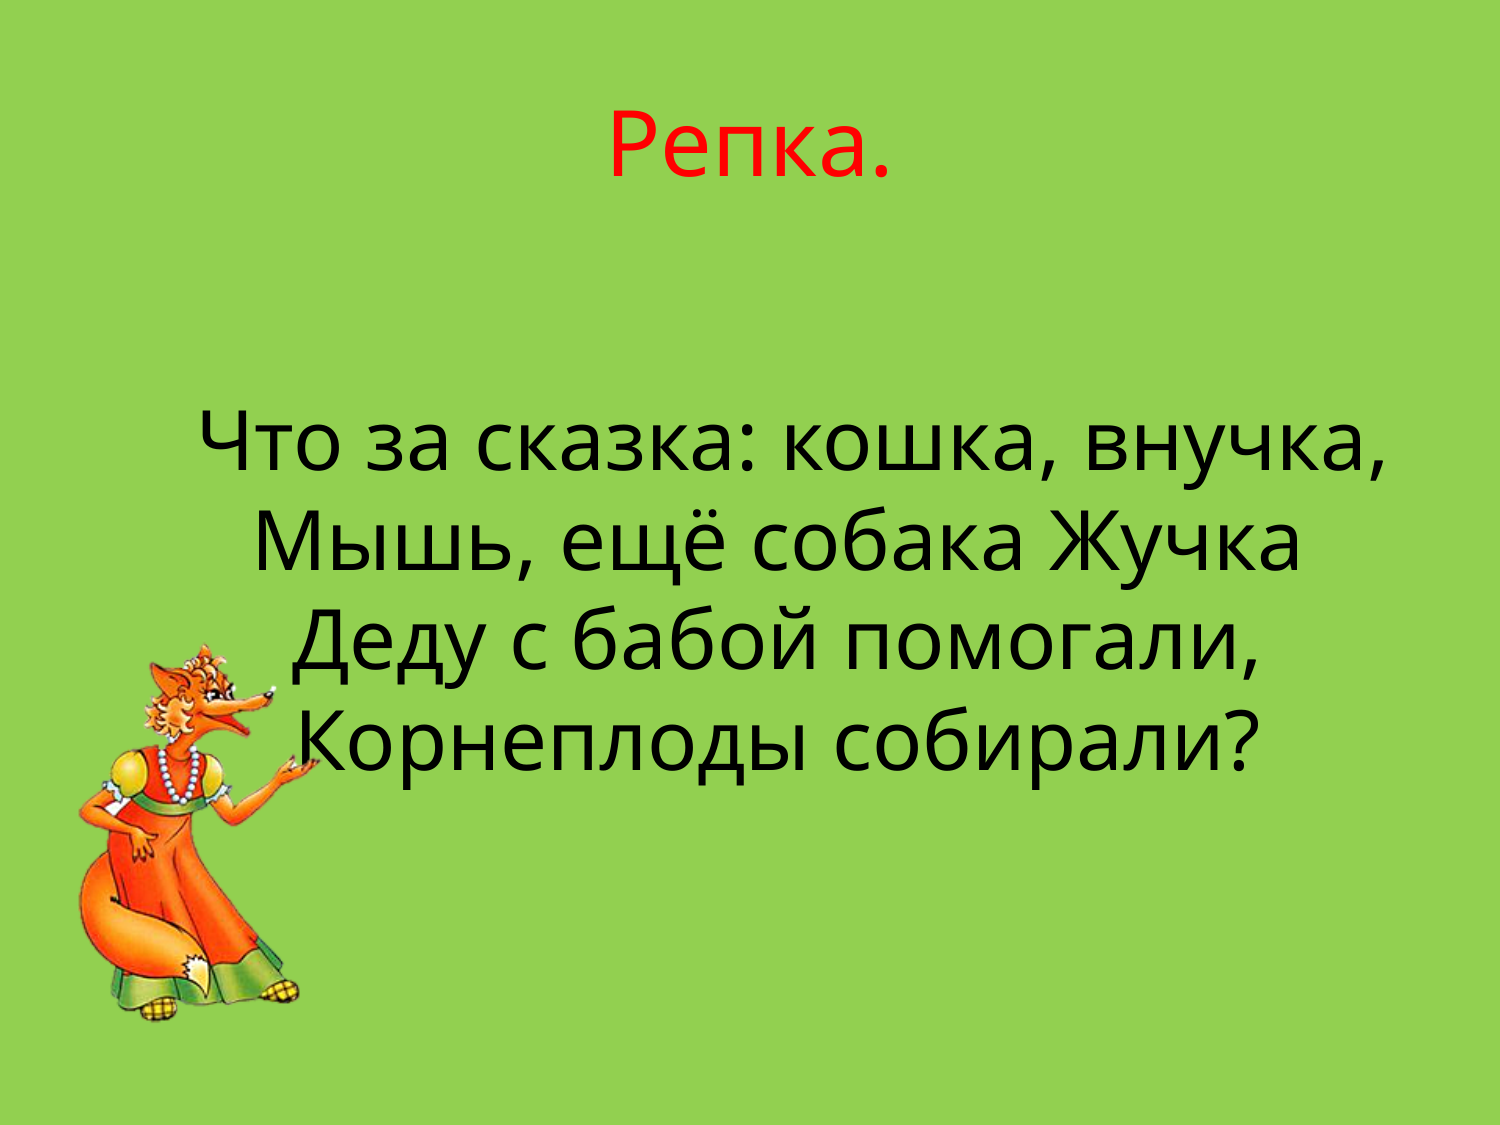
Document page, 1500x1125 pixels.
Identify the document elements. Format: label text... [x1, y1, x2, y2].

title Репка. [0, 0, 1500, 262]
list Что за сказка: кошка, внучка, Мышь, ещё собака Жучка Деду с бабой помогали, Корнеплоды собирали? [0, 262, 1500, 1125]
picture [37, 624, 351, 1046]
